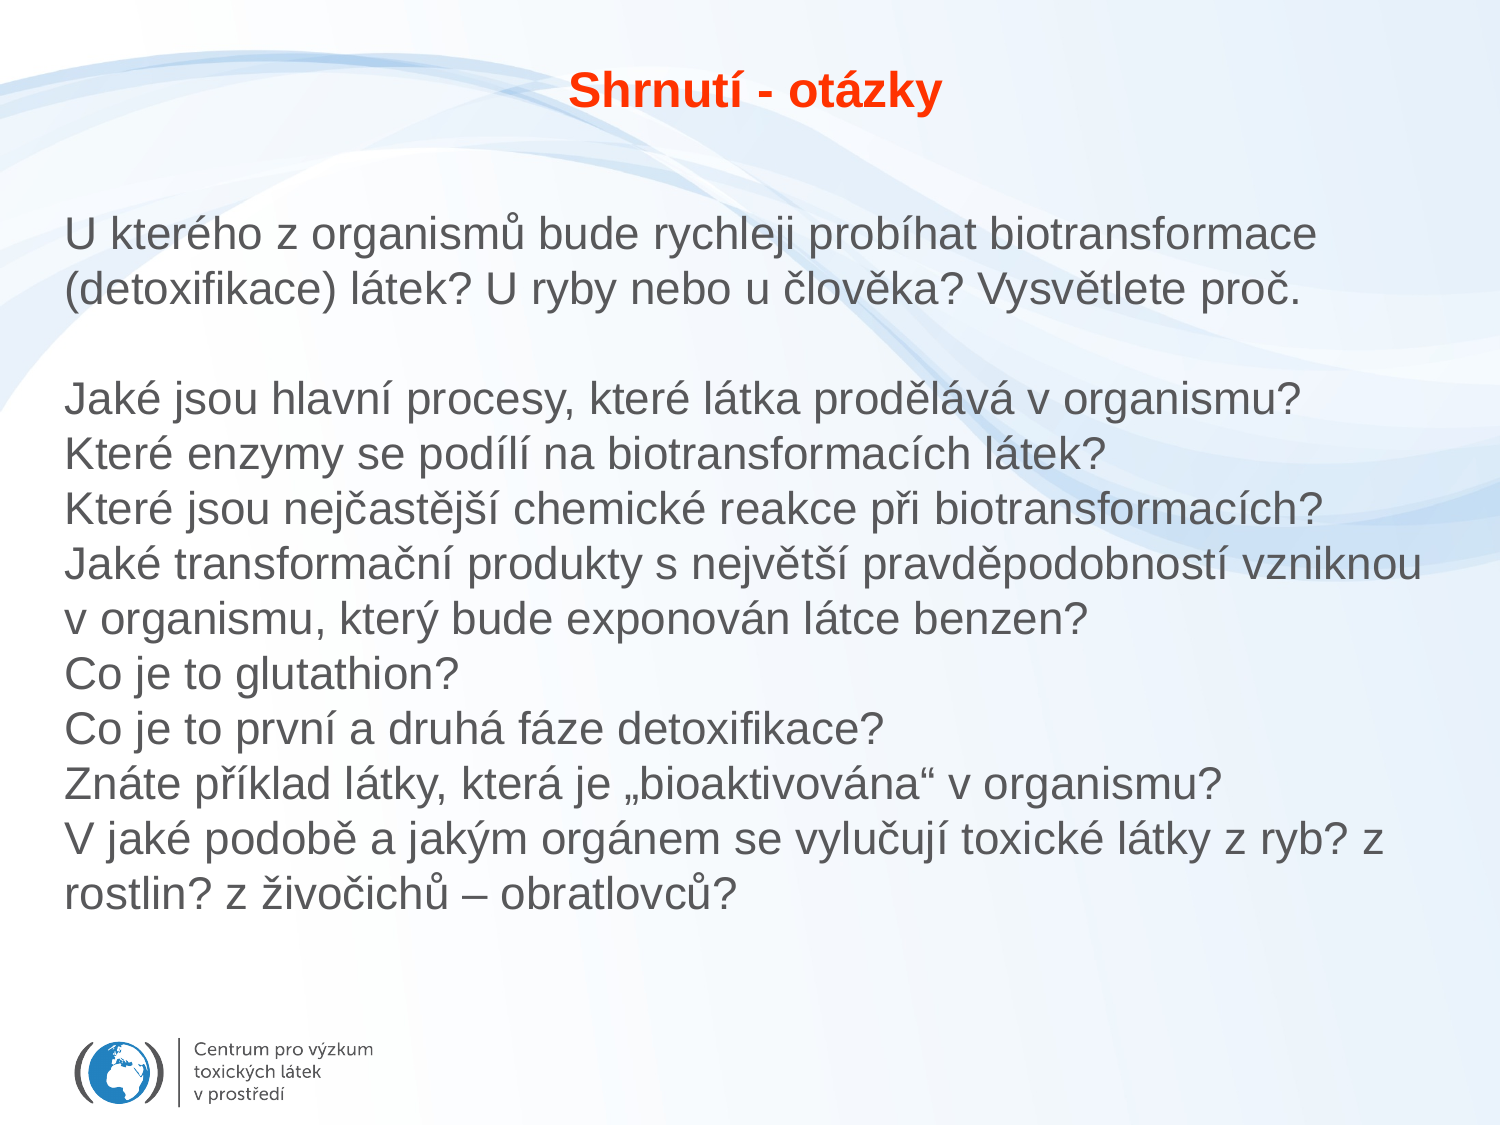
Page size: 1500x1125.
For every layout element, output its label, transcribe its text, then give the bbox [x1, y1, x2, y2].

picture [0, 0, 1500, 1125]
text_box U kterého z organismů bude rychleji probíhat biotransformace (detoxifikace) látek? U ryby nebo u člověka? Vysvětlete proč. Jaké jsou hlavní procesy, které látka prodělává v organismu? Které enzymy se podílí na biotransformacích látek? Které jsou nejčastější chemické reakce při biotransformacích? Jaké transformační produkty s největší pravděpodobností vzniknou v organismu, který bude exponován látce benzen? Co je to glutathion? Co je to první a druhá fáze detoxifikace? Znáte příklad látky, která je „bioaktivována“ v organismu? V jaké podobě a jakým orgánem se vylučují toxické látky z ryb? z rostlin? z živočichů – obratlovců? [49, 196, 1463, 976]
text_box Shrnutí - otázky [49, 49, 1463, 125]
